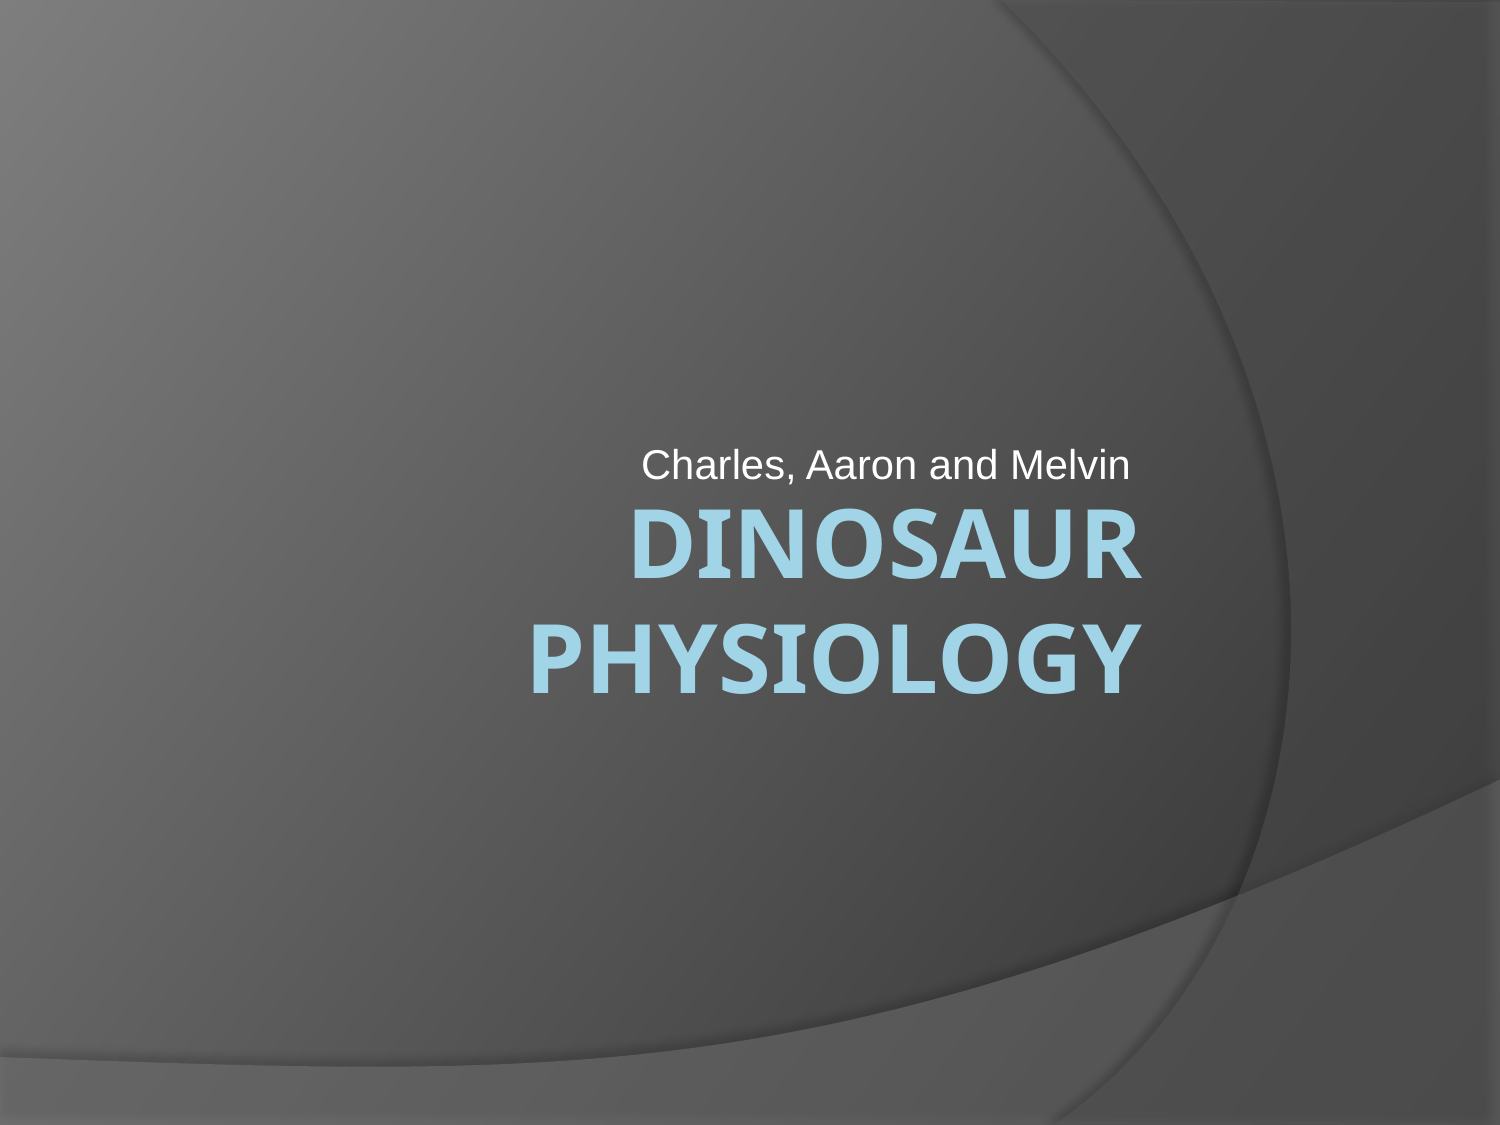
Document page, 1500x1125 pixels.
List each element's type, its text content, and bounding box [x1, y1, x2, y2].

subtitle Charles, Aaron and Melvin [86, 200, 1150, 488]
title Dinosaur Physiology [86, 488, 1150, 853]
